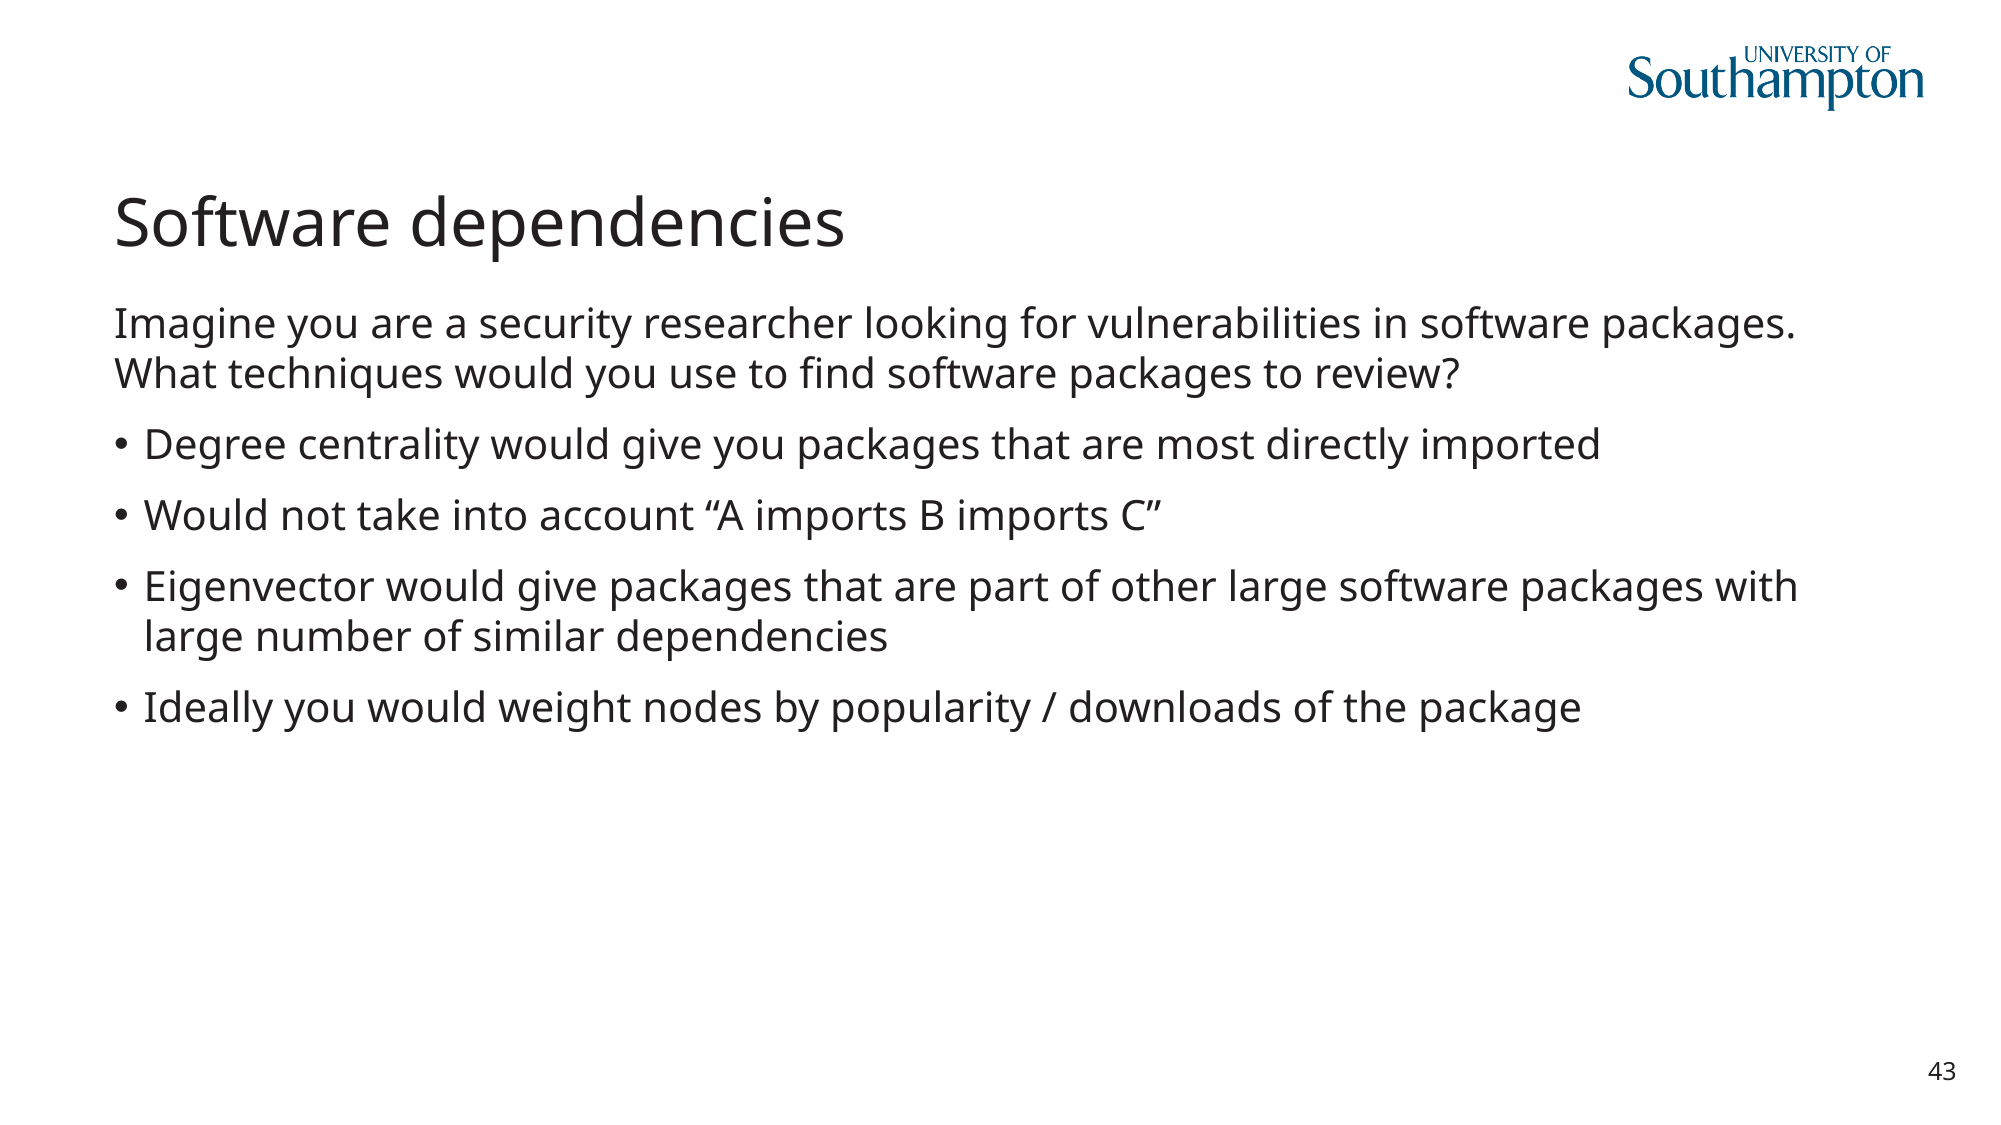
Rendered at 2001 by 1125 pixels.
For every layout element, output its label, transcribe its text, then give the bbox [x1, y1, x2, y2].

list Imagine you are a security researcher looking for vulnerabilities in software packages. What techniques would you use to find software packages to review? Degree centrality would give you packages that are most directly imported Would not take into account “A imports B imports C” Eigenvector would give packages that are part of other large software packages with large number of similar dependencies Ideally you would weight nodes by popularity / downloads of the package [102, 290, 1898, 1024]
picture [1629, 71, 1648, 95]
picture [1869, 48, 1877, 60]
title Software dependencies [102, 113, 1898, 268]
picture [1629, 46, 1924, 111]
